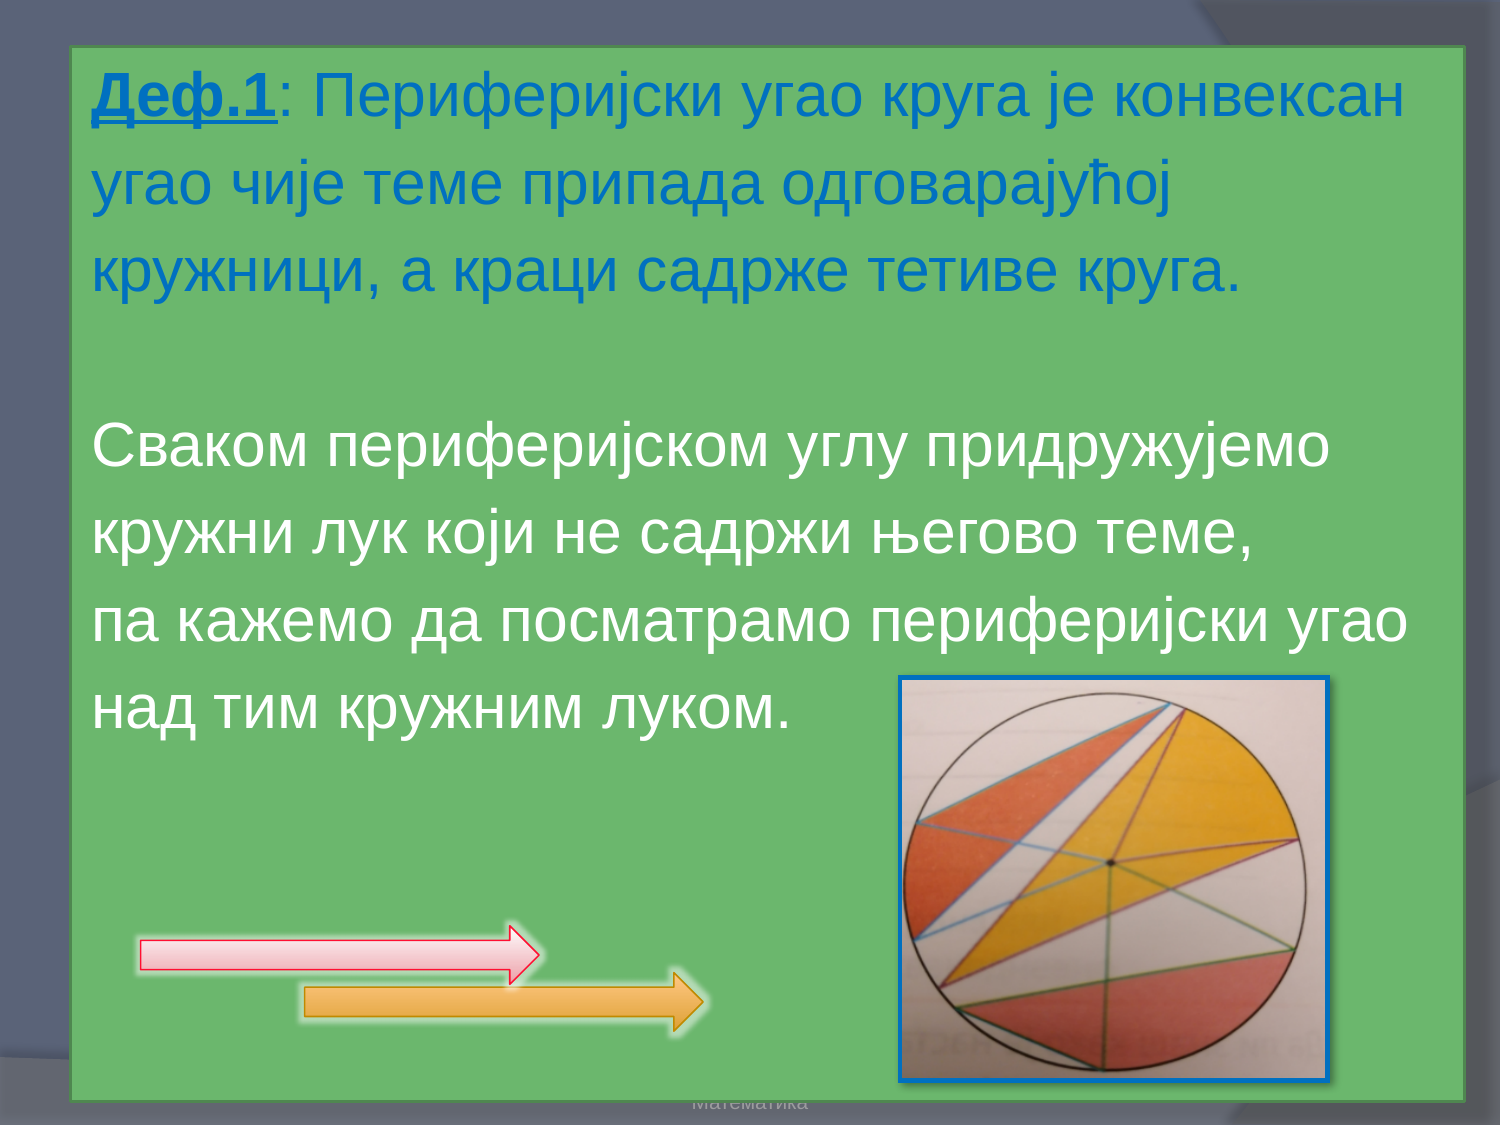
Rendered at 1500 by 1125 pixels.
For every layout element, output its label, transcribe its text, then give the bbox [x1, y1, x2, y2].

footer Математика [512, 1053, 988, 1114]
picture [902, 679, 1326, 1079]
list Деф.1: Периферијски угао круга је конвексан угао чије теме припада одговарајућој кружници, а краци садрже тетиве круга. Сваком периферијском углу придружујемо кружни лук који не садржи његово теме, па кажемо да посматрамо периферијски угао над тим кружним луком. [69, 45, 1466, 1103]
text_box [303, 971, 704, 1032]
text_box [139, 925, 540, 986]
